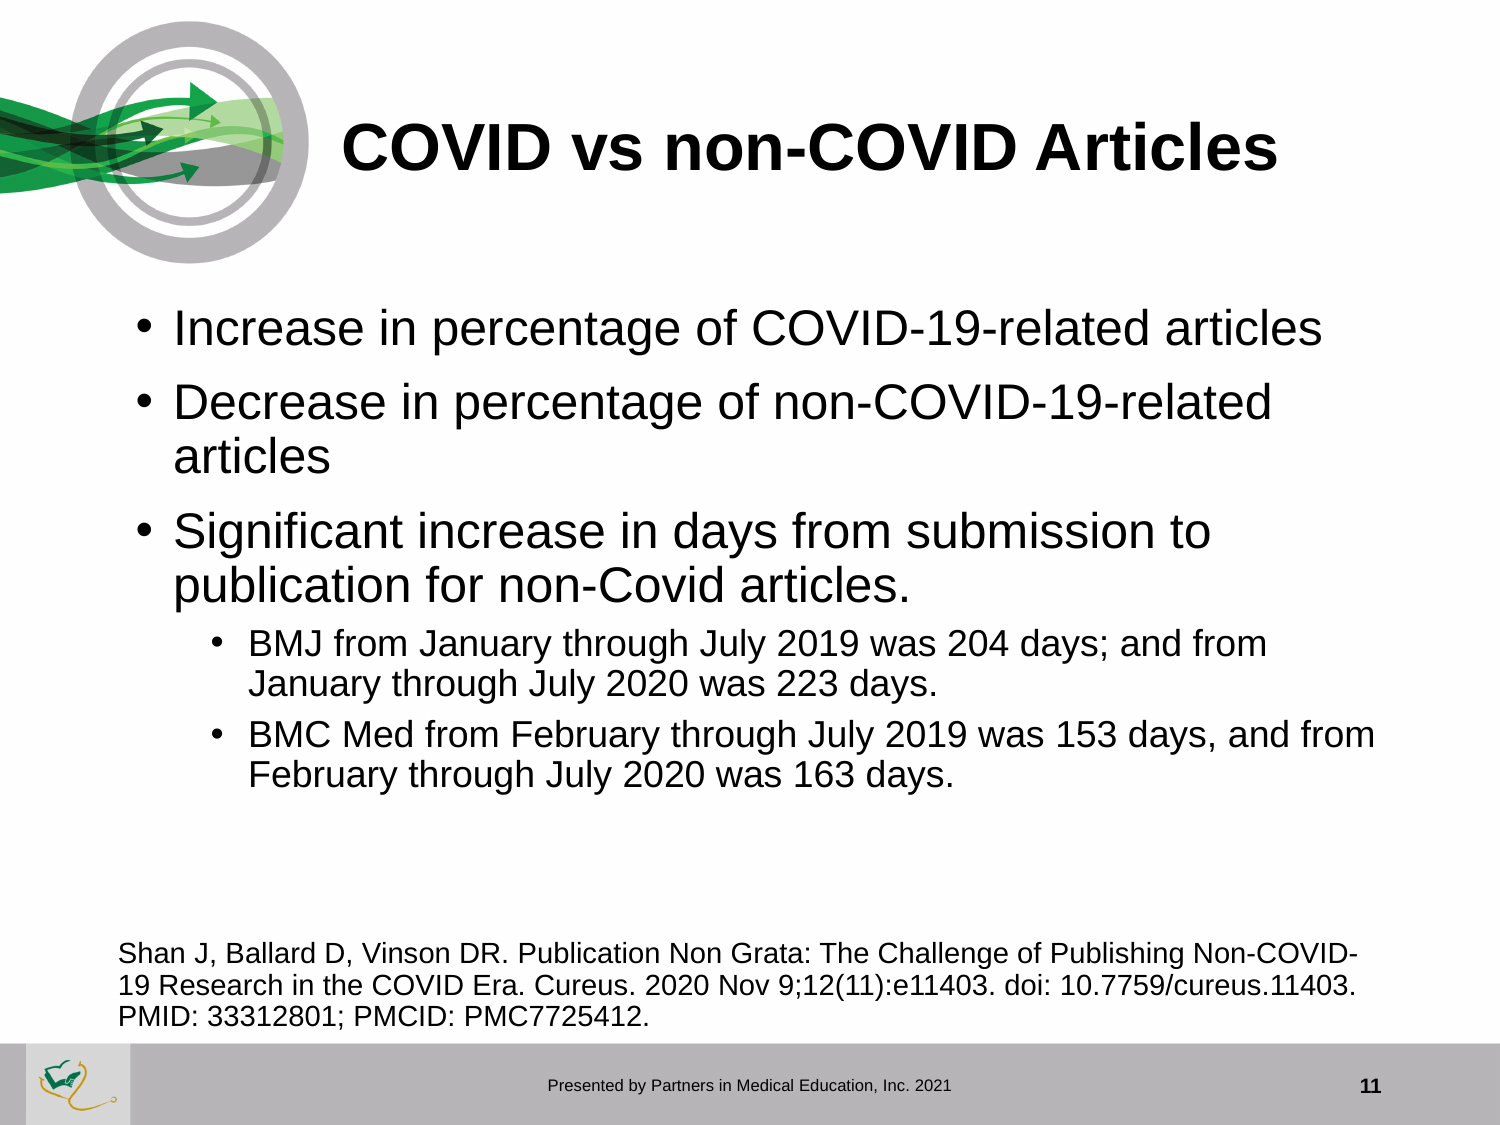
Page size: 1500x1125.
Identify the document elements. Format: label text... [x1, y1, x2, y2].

text_box Shan J, Ballard D, Vinson DR. Publication Non Grata: The Challenge of Publishing Non-COVID-19 Research in the COVID Era. Cureus. 2020 Nov 9;12(11):e11403. doi: 10.7759/cureus.11403. PMID: 33312801; PMCID: PMC7725412. [103, 931, 1397, 1041]
title COVID vs non-COVID Articles [326, 40, 1397, 258]
footer Presented by Partners in Medical Education, Inc. 2021 [496, 1055, 1004, 1116]
slide_number 11 [1059, 1055, 1397, 1116]
picture [0, 0, 1500, 1125]
list Increase in percentage of COVID-19-related articles Decrease in percentage of non-COVID-19-related articles Significant increase in days from submission to publication for non-Covid articles. BMJ from January through July 2019 was 204 days; and from January through July 2020 was 223 days. BMC Med from February through July 2019 was 153 days, and from February through July 2020 was 163 days. [120, 286, 1415, 505]
